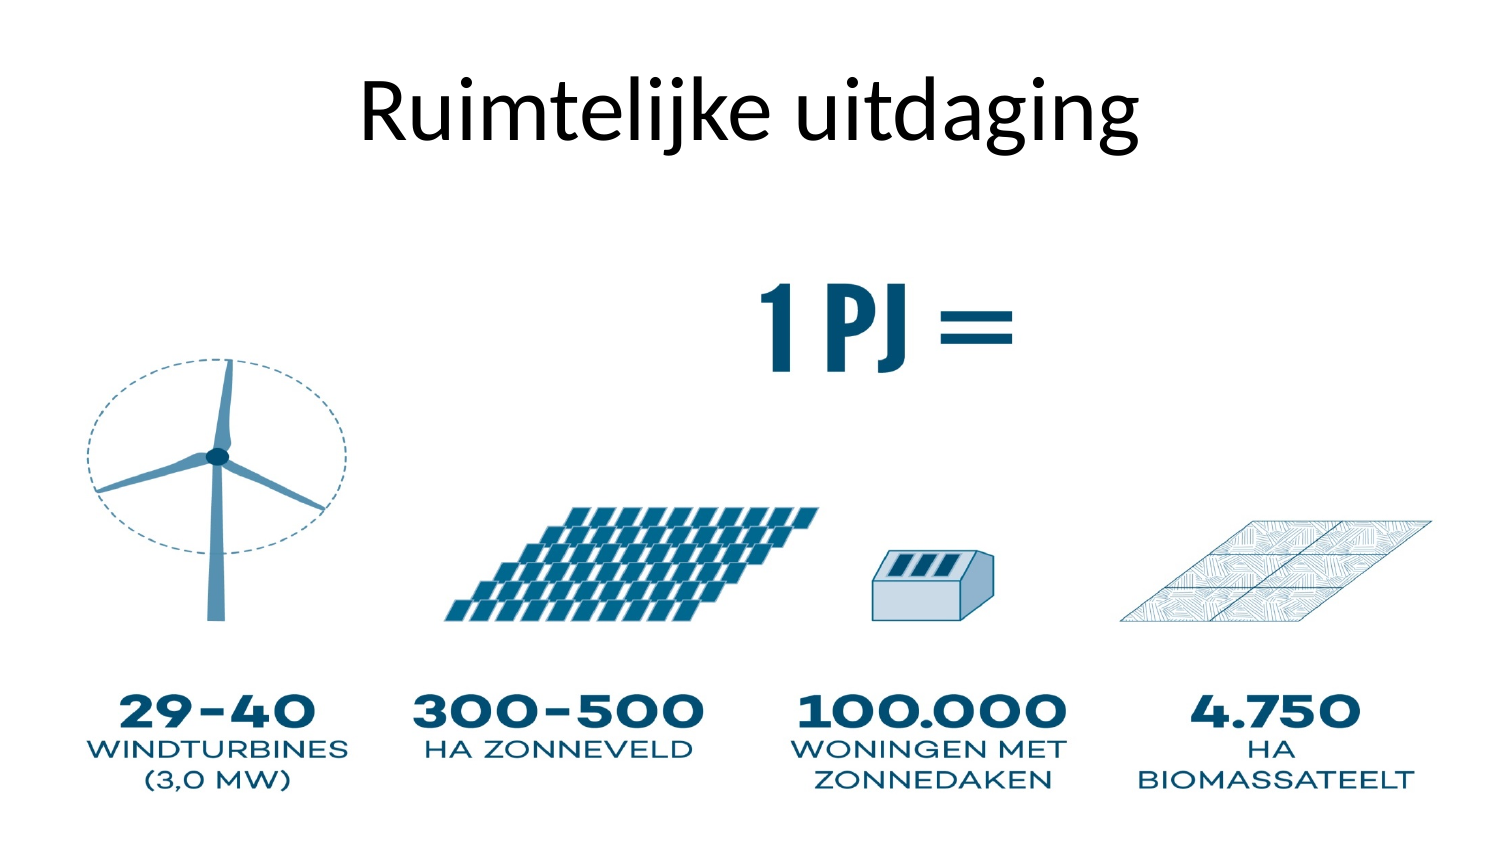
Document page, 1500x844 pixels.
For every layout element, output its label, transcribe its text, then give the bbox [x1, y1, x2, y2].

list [41, 244, 1486, 810]
title Ruimtelijke uitdaging [75, 33, 1425, 175]
